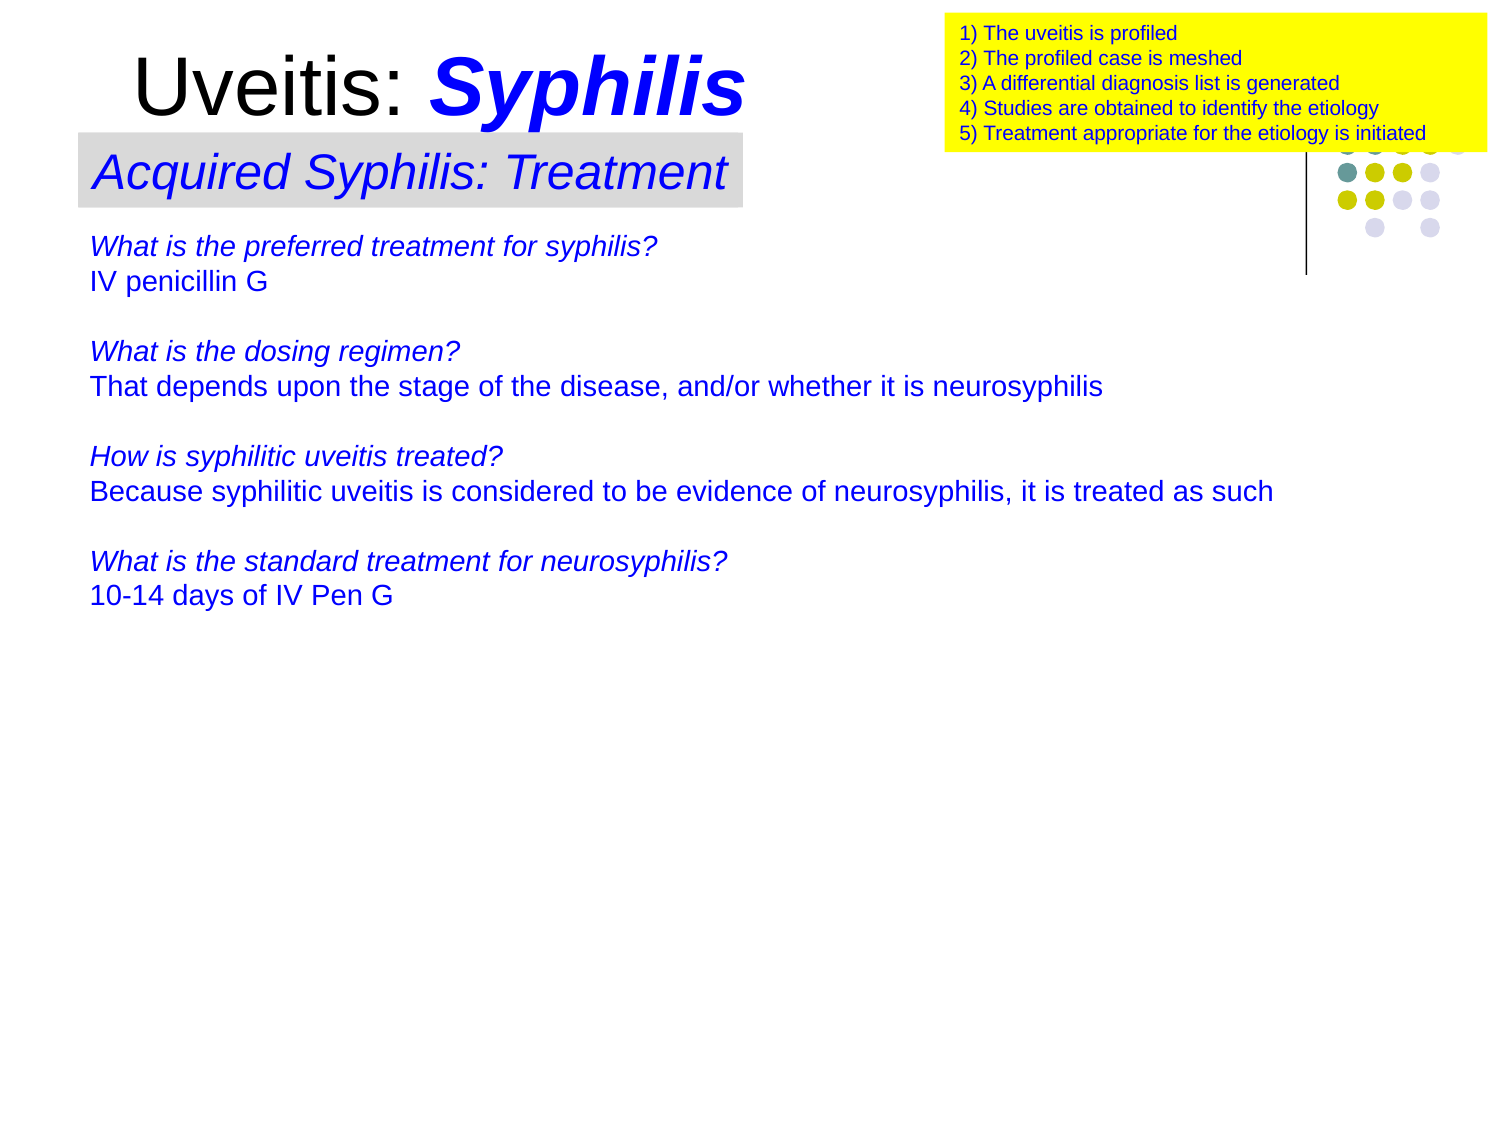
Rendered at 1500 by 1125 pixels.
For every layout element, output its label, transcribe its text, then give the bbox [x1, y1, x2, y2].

text_box What is the preferred treatment for syphilis? IV penicillin G What is the dosing regimen? That depends upon the stage of the disease, and/or whether it is neurosyphilis How is syphilitic uveitis treated? Because syphilitic uveitis is considered to be evidence of neurosyphilis, it is treated as such What is the standard treatment for neurosyphilis? 10-14 days of IV Pen G [74, 219, 1292, 620]
text_box Acquired Syphilis: Treatment [78, 132, 743, 208]
text_box 1) The uveitis is profiled 2) The profiled case is meshed 3) A differential diagnosis list is generated 4) Studies are obtained to identify the etiology 5) Treatment appropriate for the etiology is initiated [944, 12, 1488, 153]
text_box Uveitis: Syphilis [117, 24, 764, 140]
